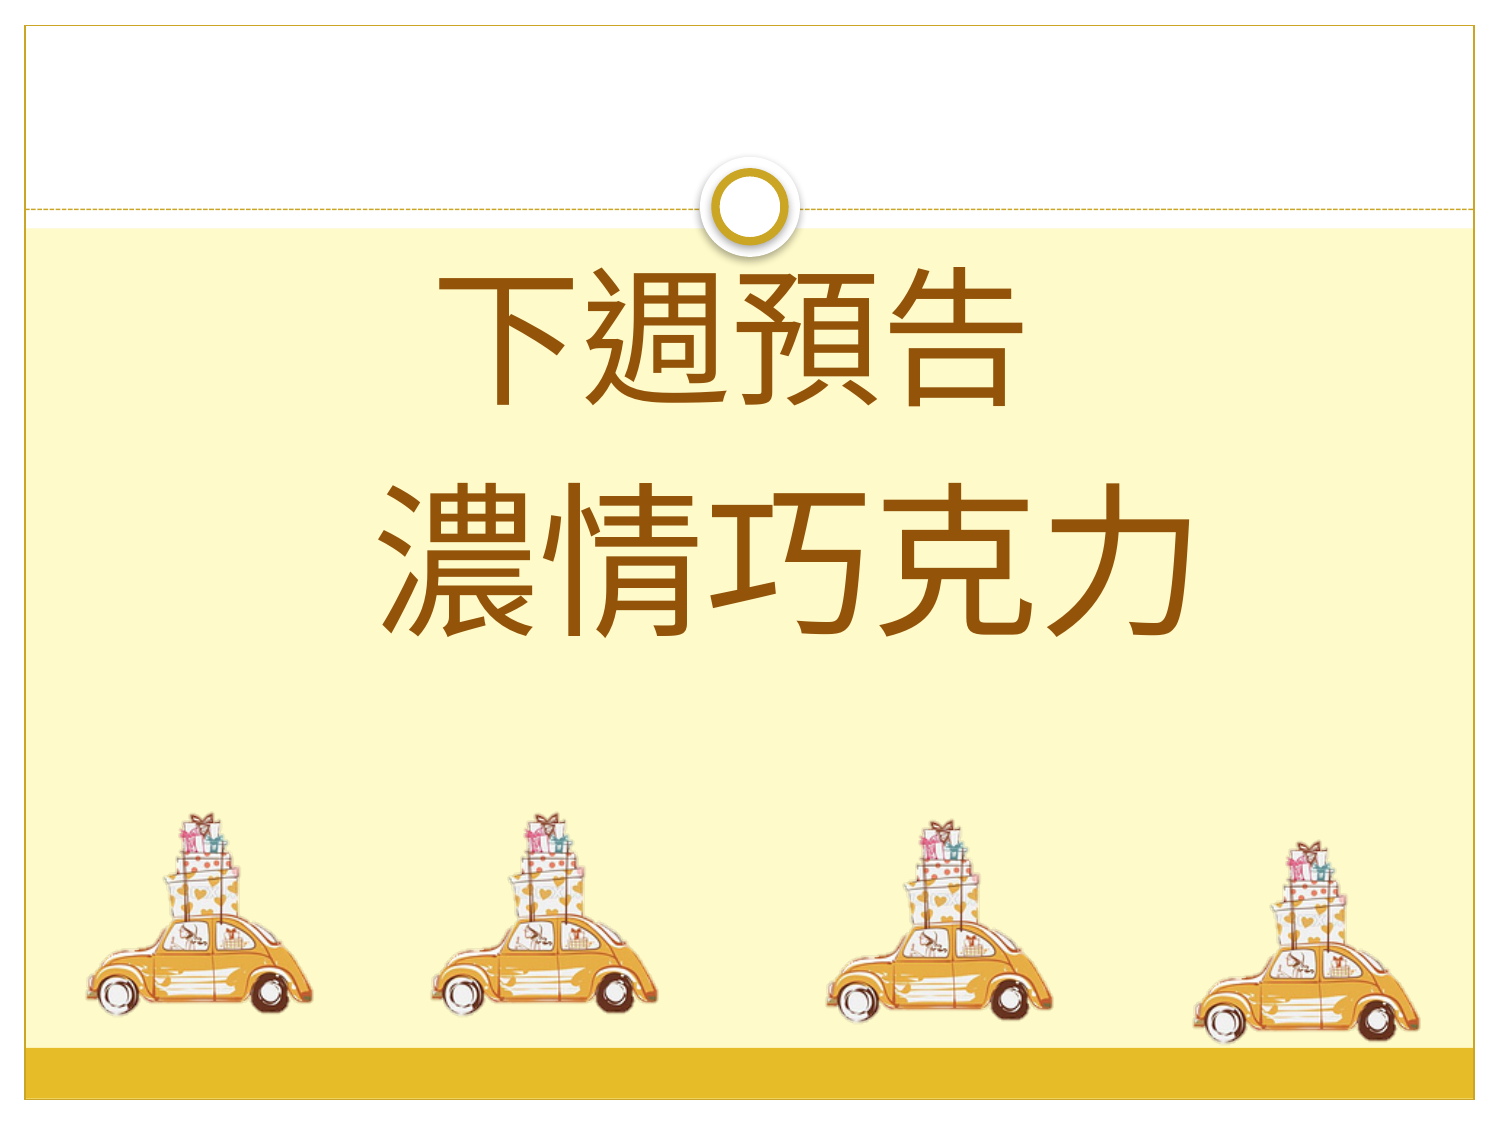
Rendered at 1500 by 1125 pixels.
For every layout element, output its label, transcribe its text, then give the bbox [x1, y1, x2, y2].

list 下週預告 濃情巧克力 [45, 138, 1441, 889]
picture [1155, 713, 1450, 1105]
picture [788, 692, 1083, 1084]
picture [49, 685, 344, 1077]
picture [394, 685, 688, 1077]
